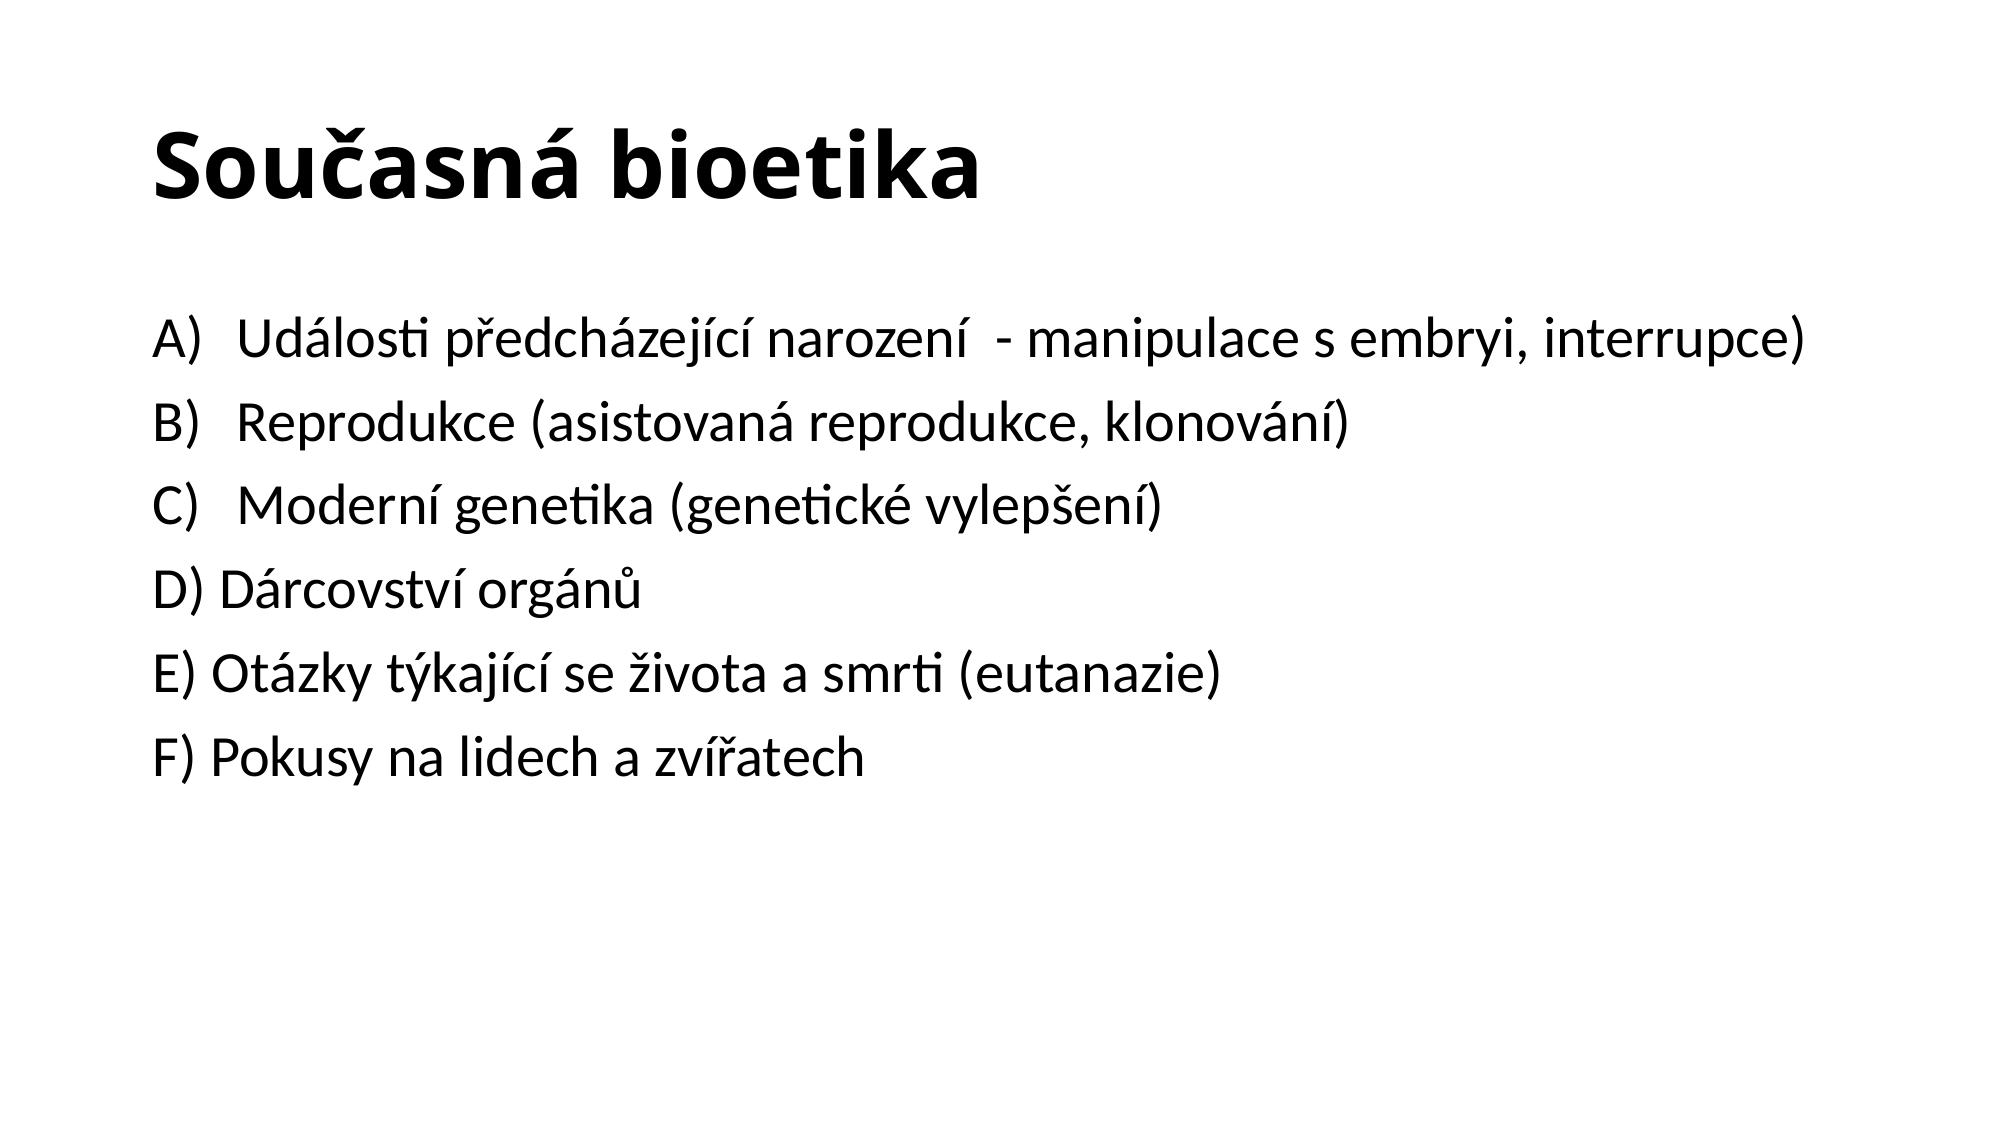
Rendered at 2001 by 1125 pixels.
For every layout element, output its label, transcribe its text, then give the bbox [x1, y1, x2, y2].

title Současná bioetika [137, 59, 1863, 278]
list Události předcházející narození - manipulace s embryi, interrupce) Reprodukce (asistovaná reprodukce, klonování) Moderní genetika (genetické vylepšení) D) Dárcovství orgánů E) Otázky týkající se života a smrti (eutanazie) F) Pokusy na lidech a zvířatech [137, 299, 1863, 1014]
